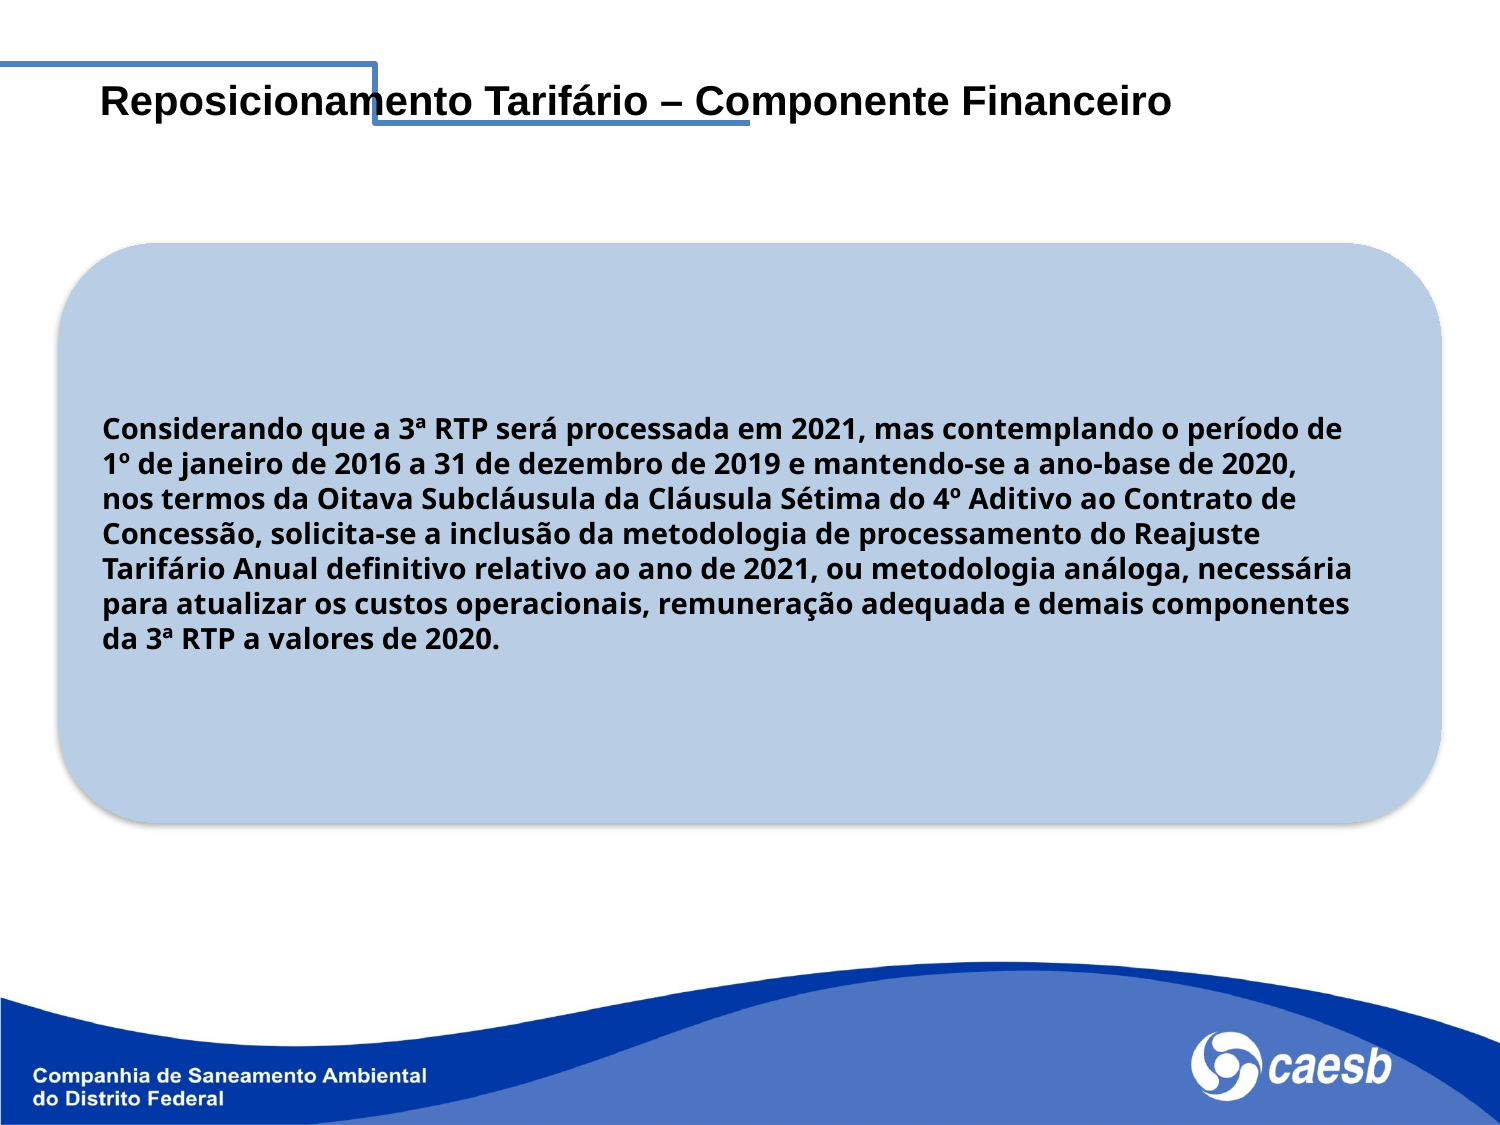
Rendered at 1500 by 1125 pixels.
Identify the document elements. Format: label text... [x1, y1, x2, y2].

text_box Reposicionamento Tarifário – Componente Financeiro [85, 66, 1188, 181]
text_box Considerando que a 3ª RTP será processada em 2021, mas contemplando o período de 1º de janeiro de 2016 a 31 de dezembro de 2019 e mantendo-se a ano-base de 2020, nos termos da Oitava Subcláusula da Cláusula Sétima do 4º Aditivo ao Contrato de Concessão, solicita-se a inclusão da metodologia de processamento do Reajuste Tarifário Anual definitivo relativo ao ano de 2021, ou metodologia análoga, necessária para atualizar os custos operacionais, remuneração adequada e demais componentes da 3ª RTP a valores de 2020. [58, 243, 1442, 823]
picture [0, 0, 1500, 1125]
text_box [0, 63, 751, 124]
